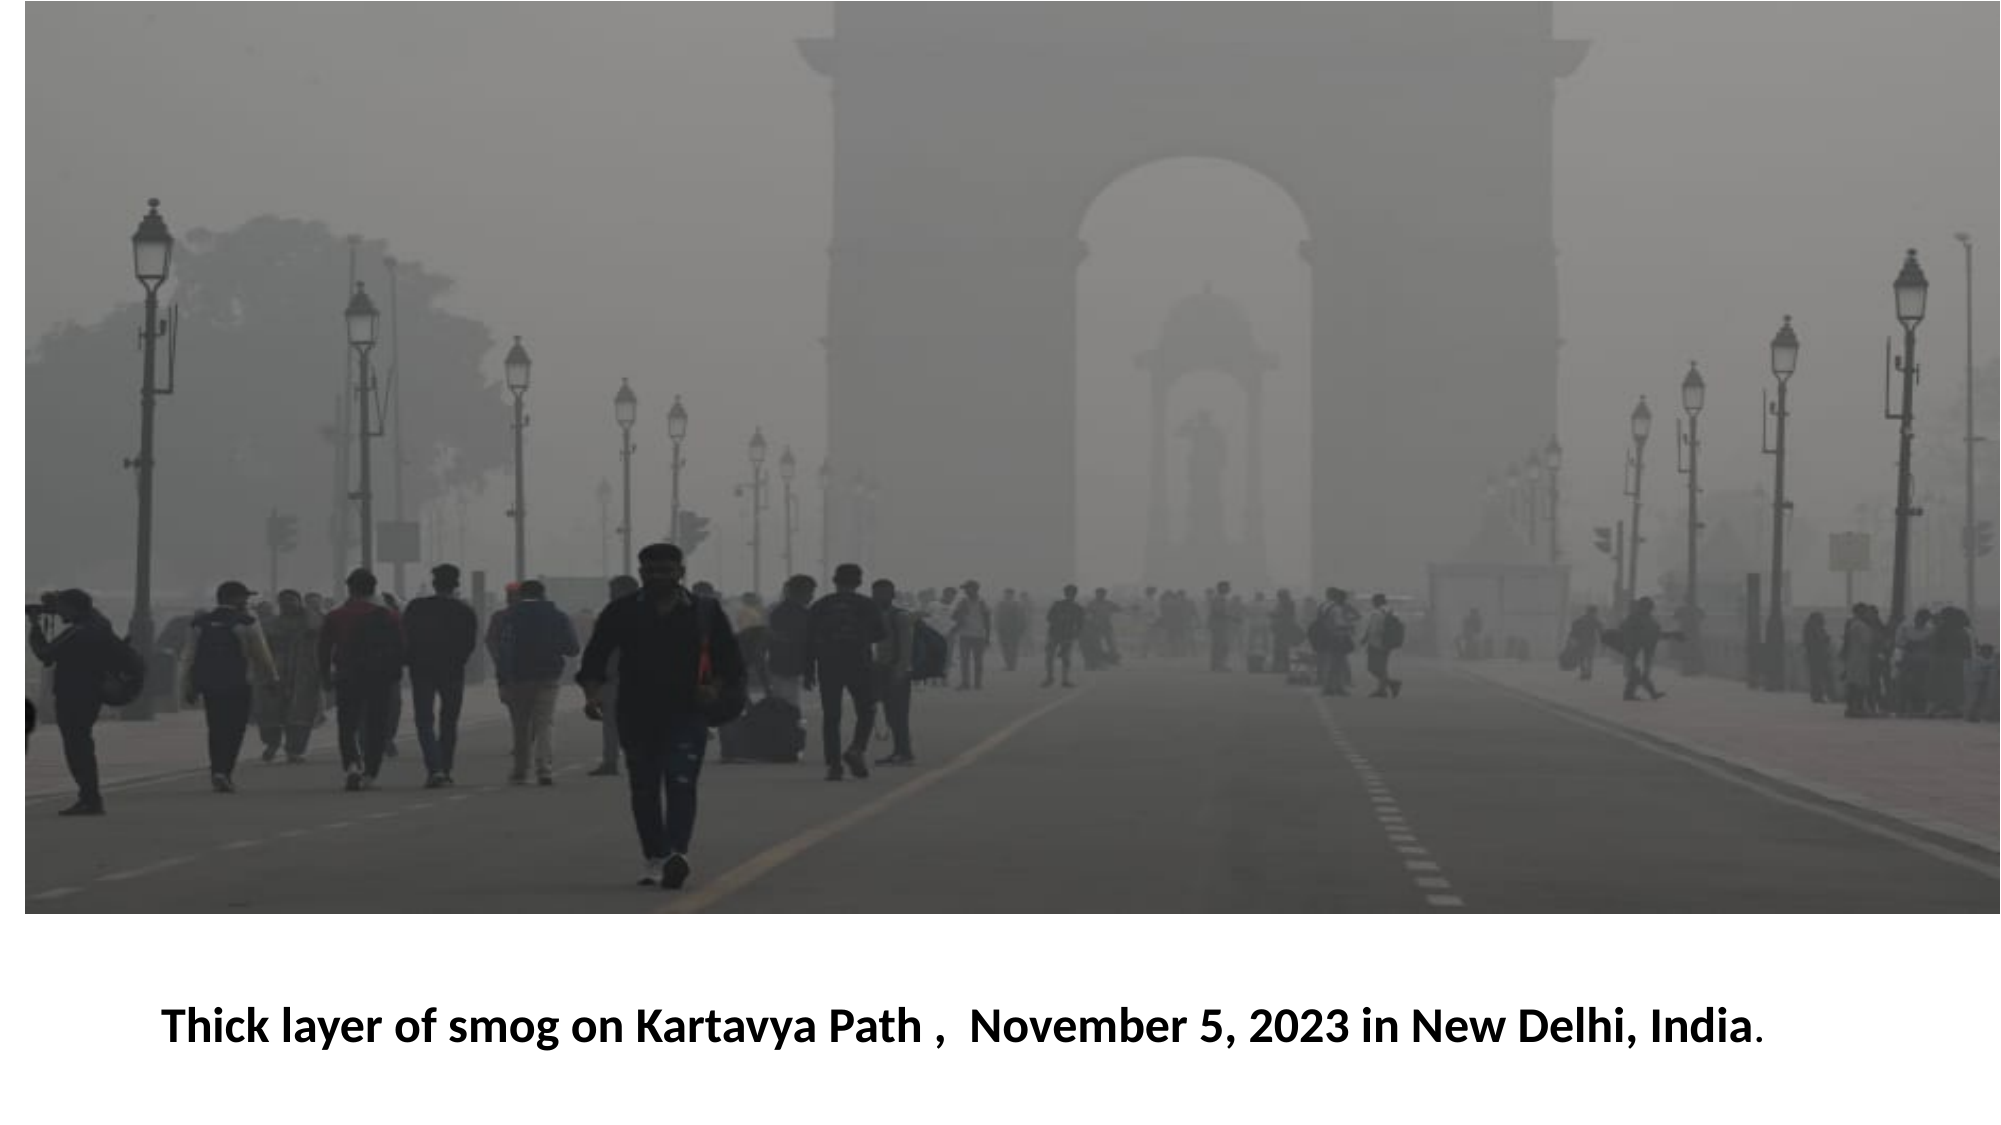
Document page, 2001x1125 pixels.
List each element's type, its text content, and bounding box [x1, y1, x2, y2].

picture [25, 1, 2000, 914]
text_box Thick layer of smog on Kartavya Path , November 5, 2023 in New Delhi, India. [146, 985, 2000, 1061]
